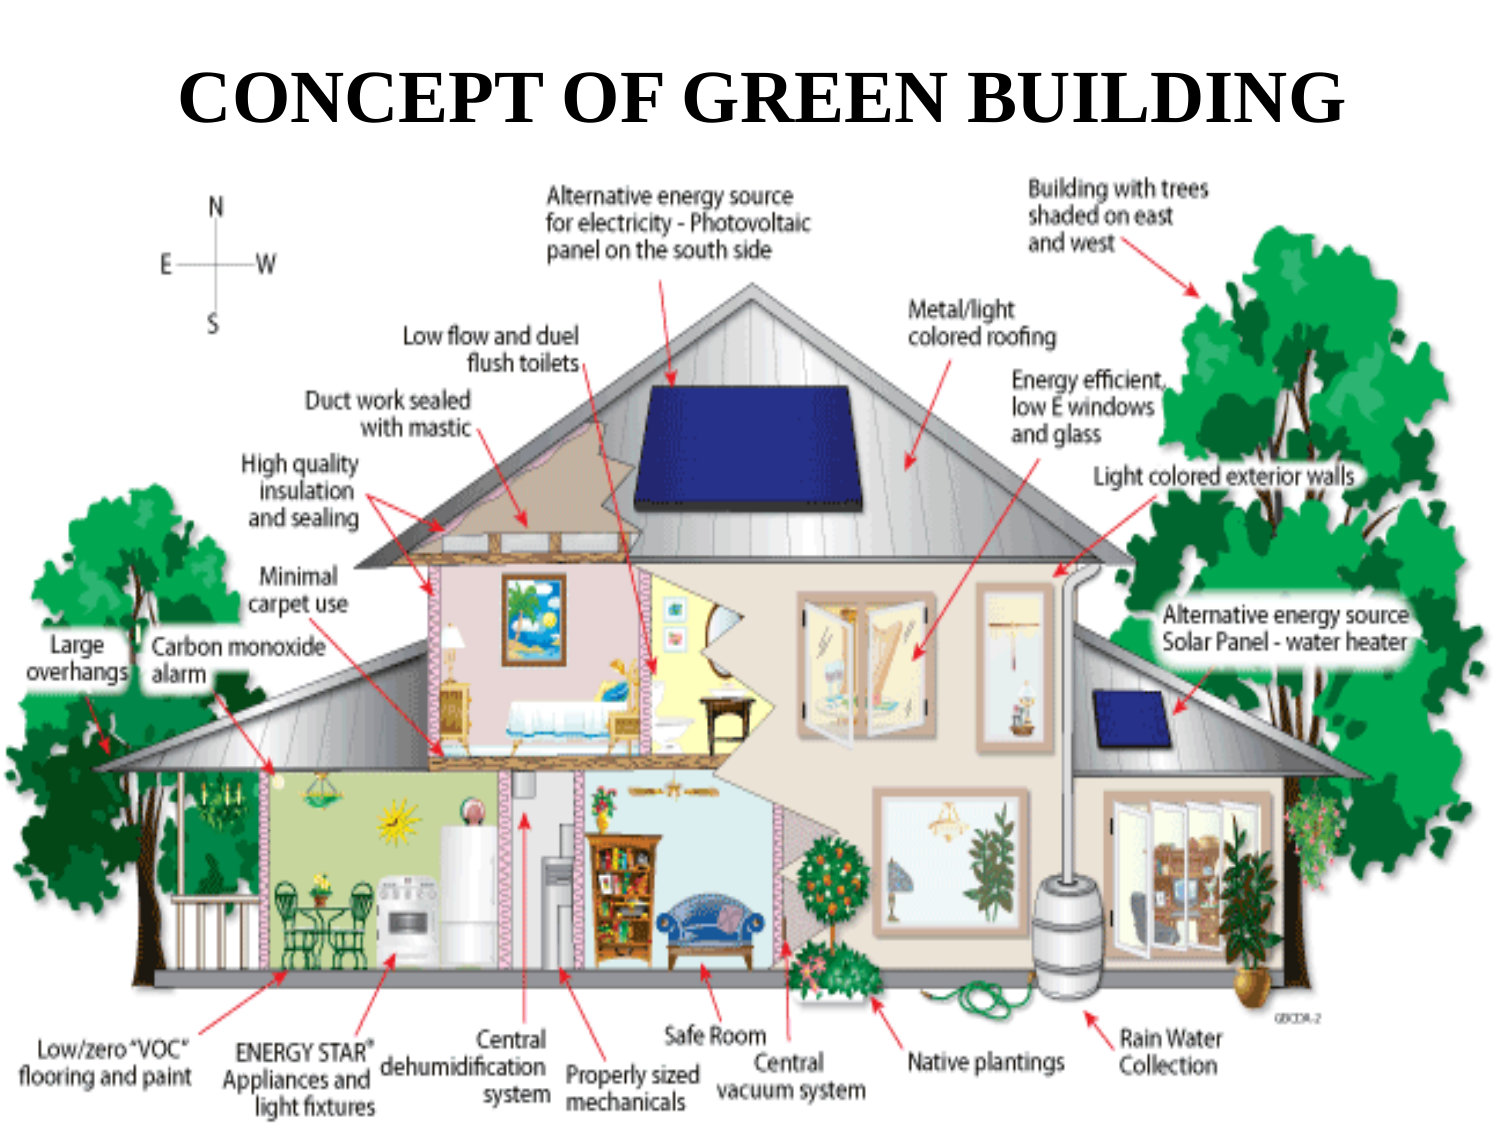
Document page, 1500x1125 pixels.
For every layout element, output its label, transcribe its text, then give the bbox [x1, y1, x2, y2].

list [0, 175, 1500, 1125]
title CONCEPT OF GREEN BUILDING [87, 24, 1438, 138]
